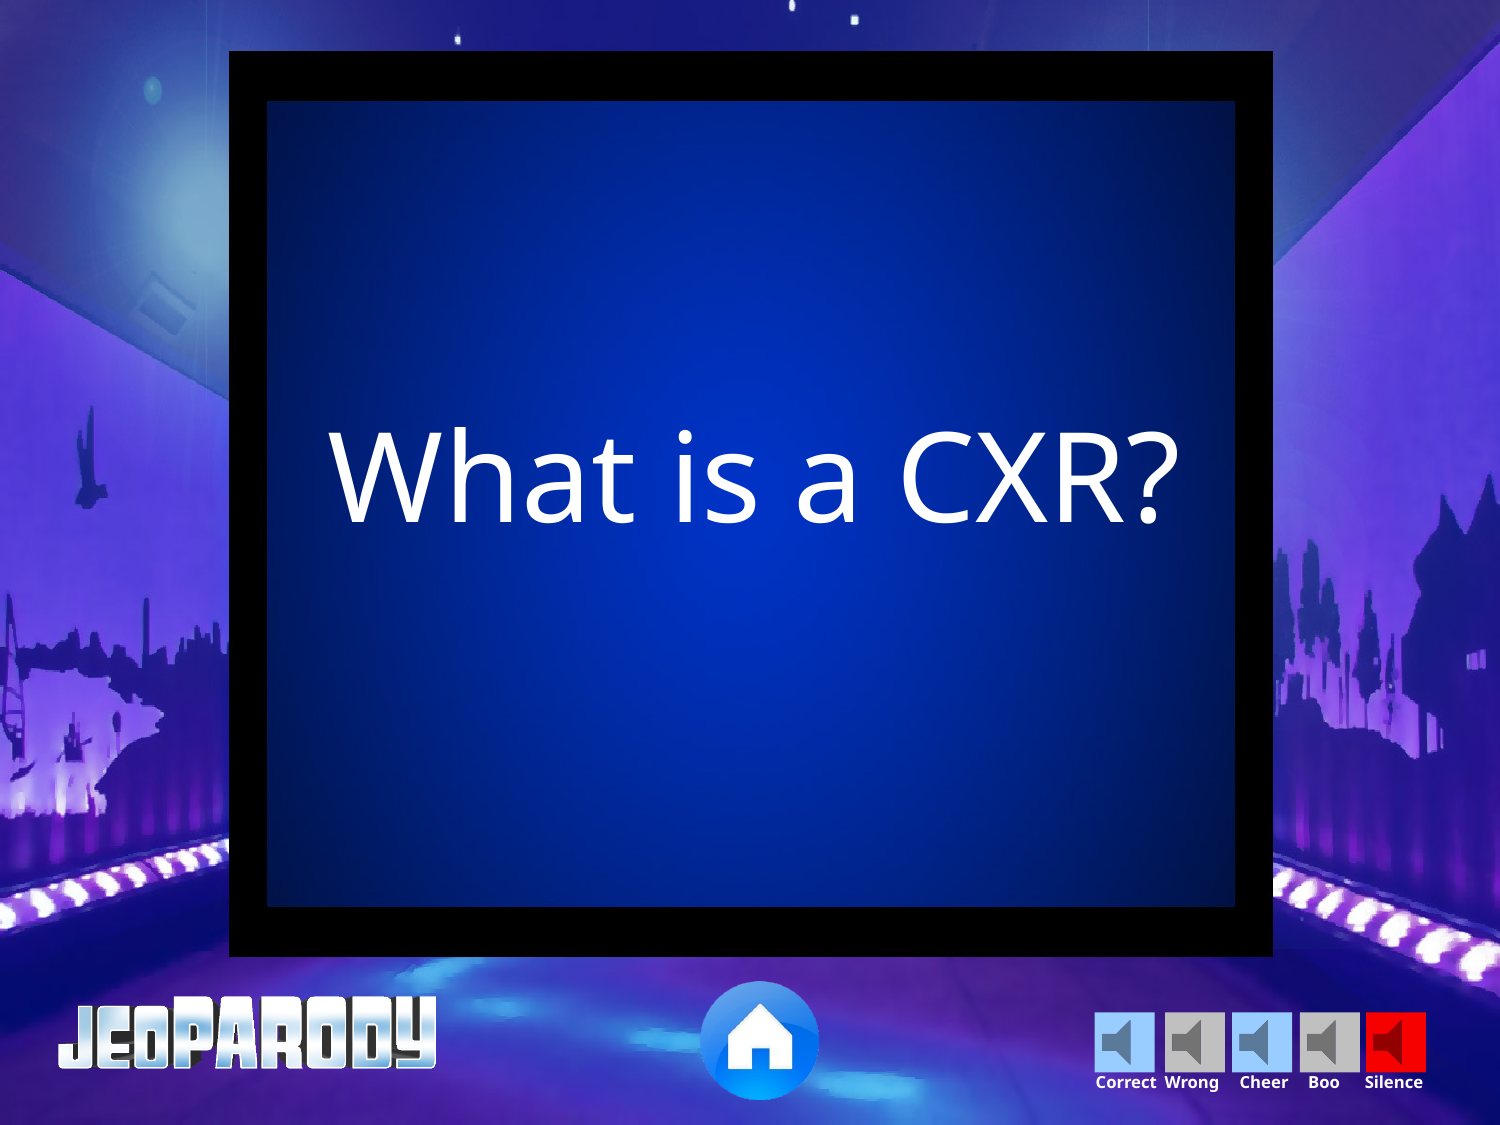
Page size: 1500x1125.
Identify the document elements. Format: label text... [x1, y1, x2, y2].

text_box What is a CXR? [133, 389, 1375, 555]
picture [0, 0, 1500, 1125]
